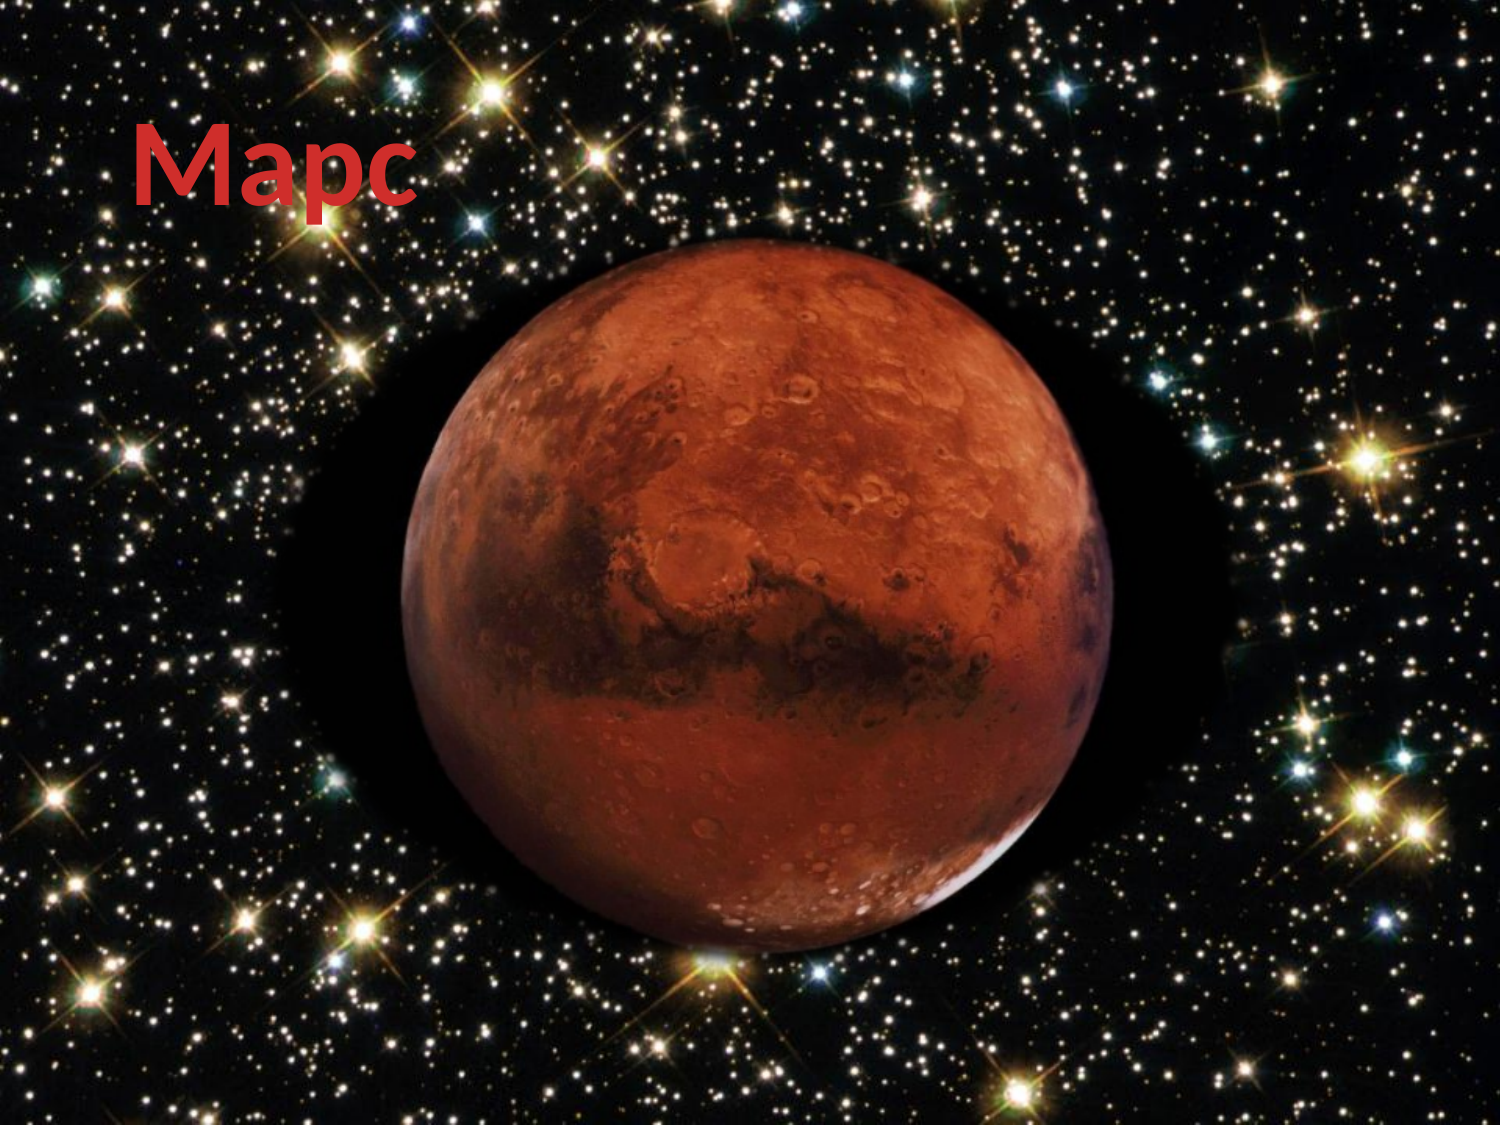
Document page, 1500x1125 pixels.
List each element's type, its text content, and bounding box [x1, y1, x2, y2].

picture [0, 0, 1500, 1125]
text_box Марс [113, 73, 434, 238]
